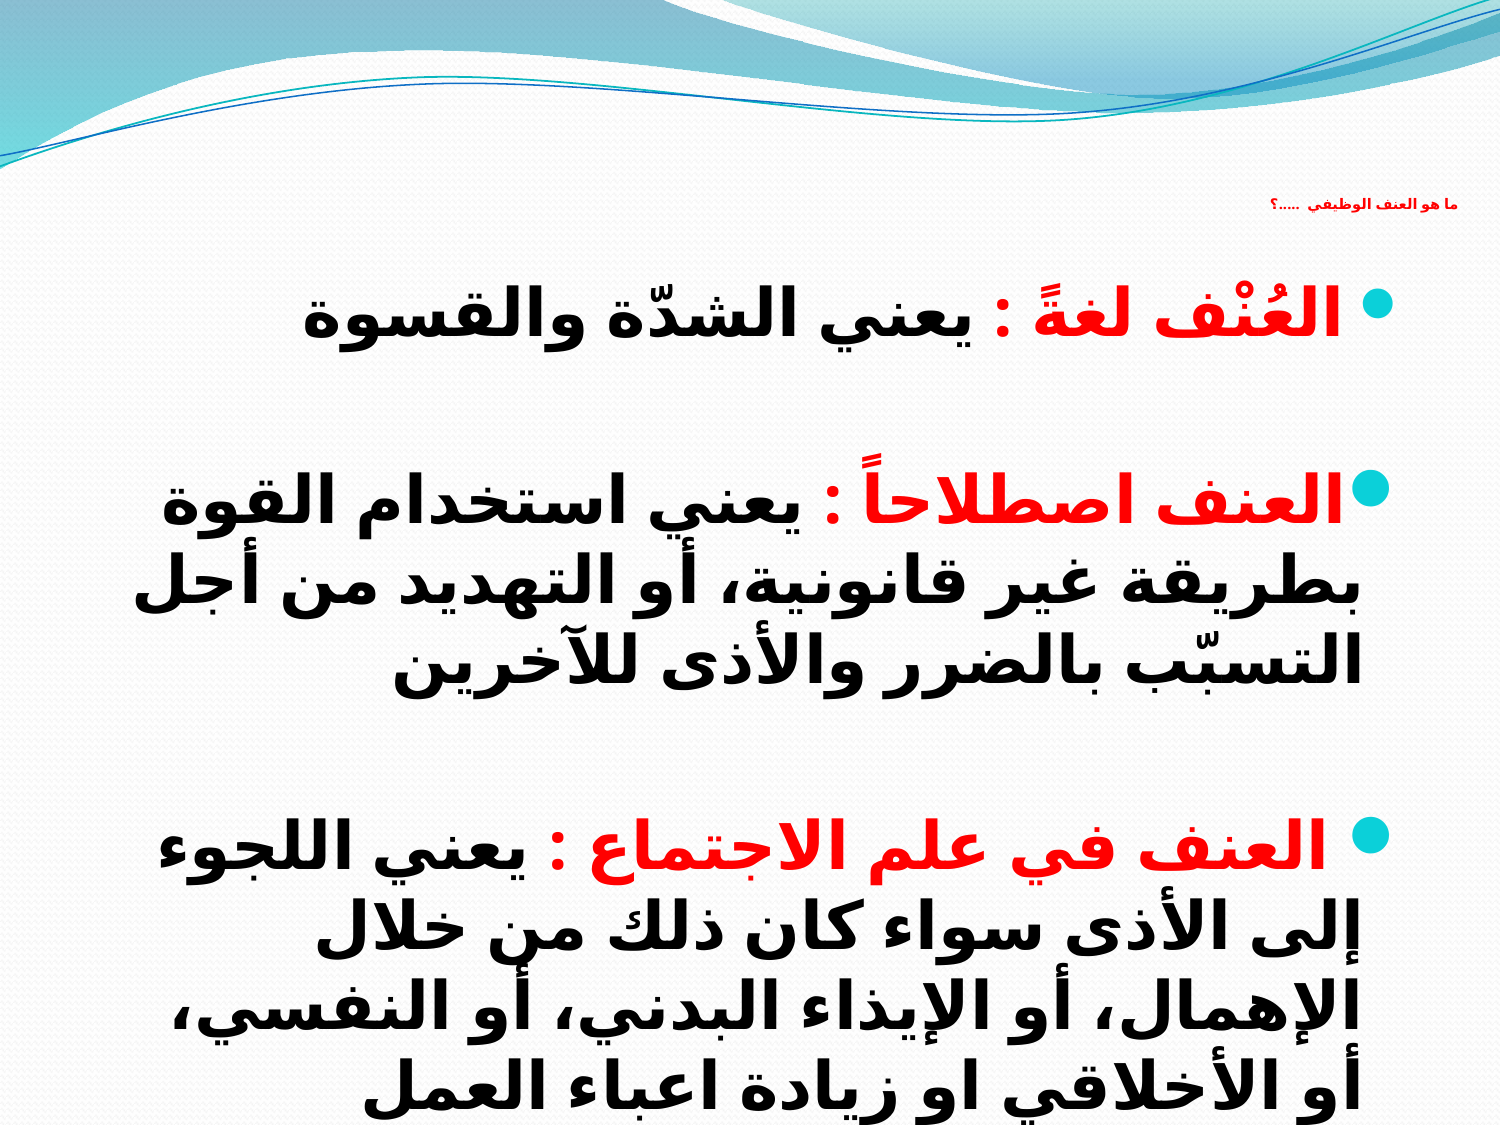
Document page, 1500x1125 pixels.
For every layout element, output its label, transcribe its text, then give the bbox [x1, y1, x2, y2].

title ما هو العنف الوظيفي .....؟ [112, 87, 1463, 213]
list العُنْف لغةً : يعني الشدّة والقسوة العنف اصطلاحاً : يعني استخدام القوة بطريقة غير قانونية، أو التهديد من أجل التسبّب بالضرر والأذى للآخرين العنف في علم الاجتماع : يعني اللجوء إلى الأذى سواء كان ذلك من خلال الإهمال، أو الإيذاء البدني، أو النفسي، أو الأخلاقي او زيادة اعباء العمل [75, 262, 1425, 1025]
